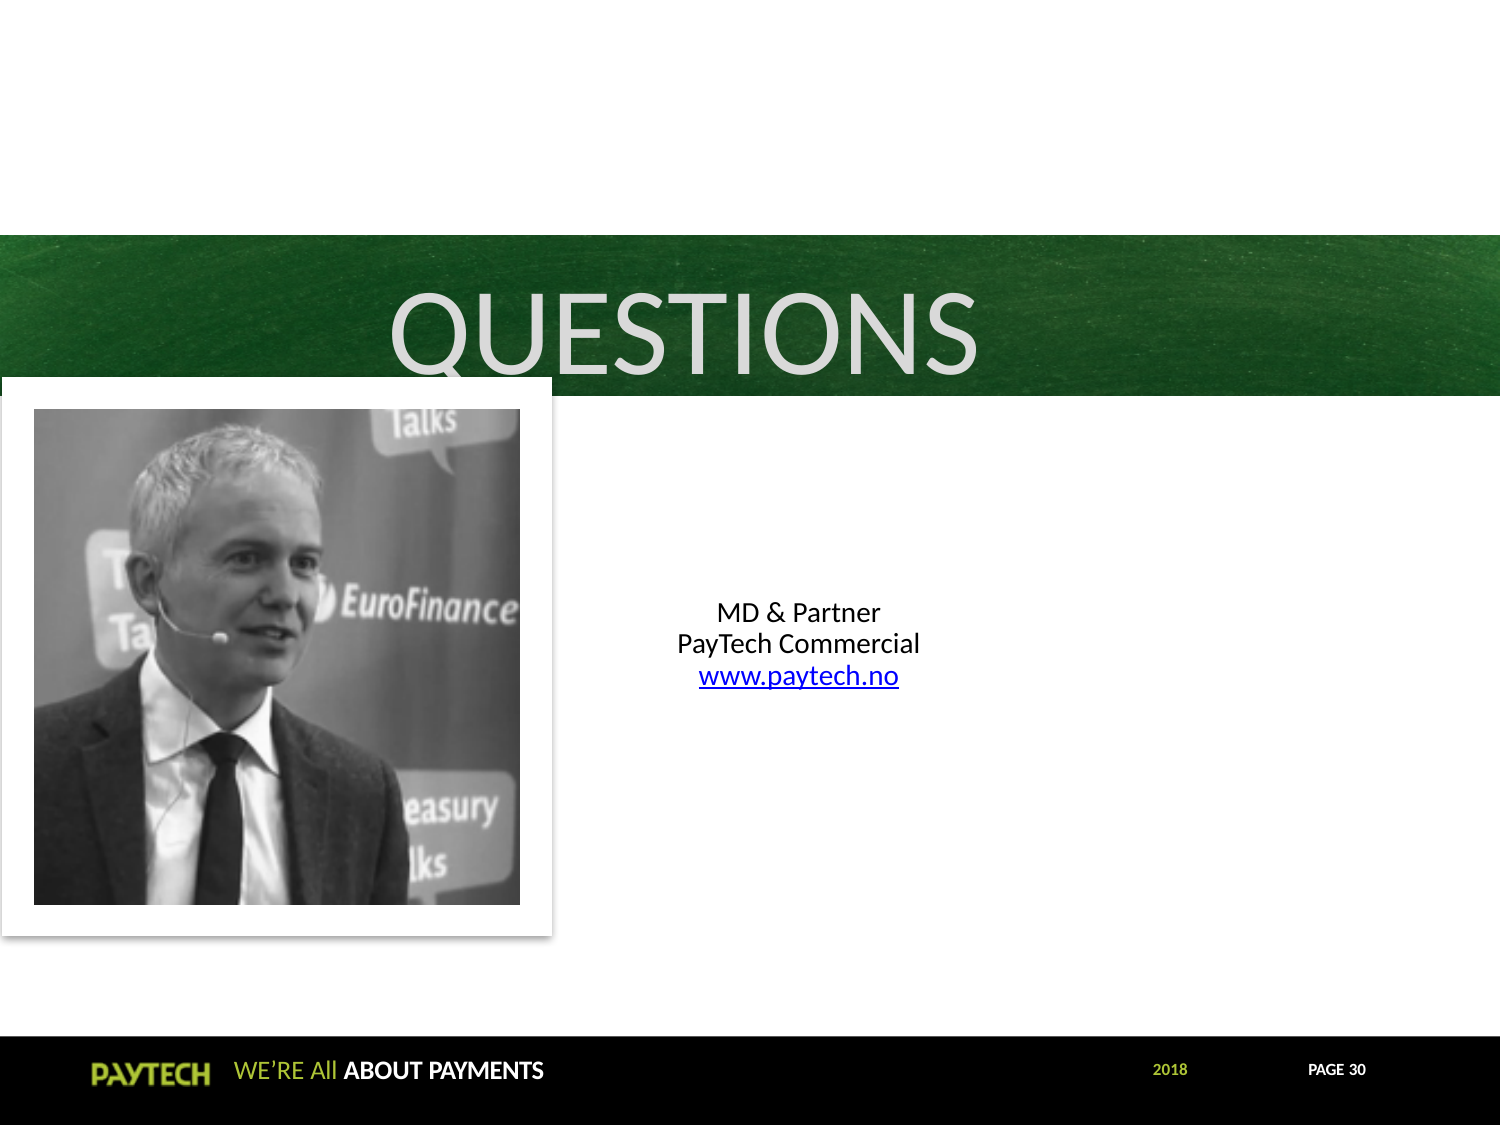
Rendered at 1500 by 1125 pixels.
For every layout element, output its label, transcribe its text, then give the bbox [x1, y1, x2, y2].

text_box MD & Partner PayTech Commercial www.paytech.no [581, 582, 1017, 752]
picture [33, 408, 521, 906]
picture [91, 1062, 213, 1087]
slide_number [1308, 1060, 1382, 1082]
picture [0, 223, 1500, 397]
